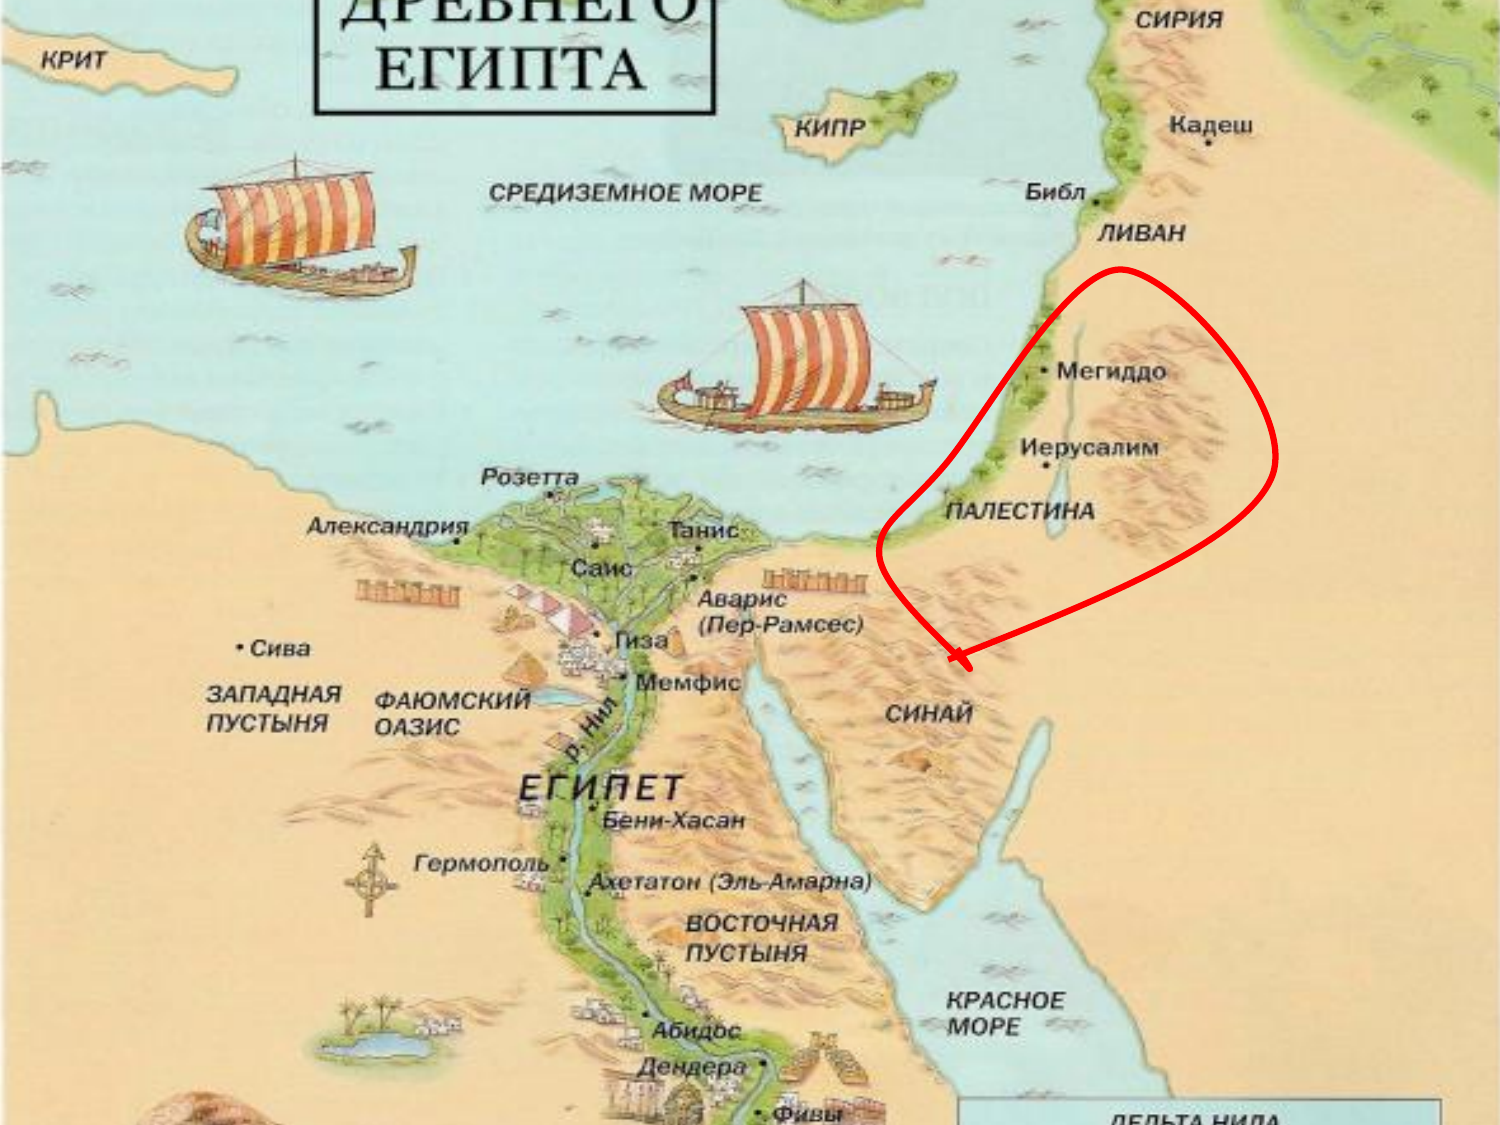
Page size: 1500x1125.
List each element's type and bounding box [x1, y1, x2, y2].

list [0, 0, 1500, 1125]
